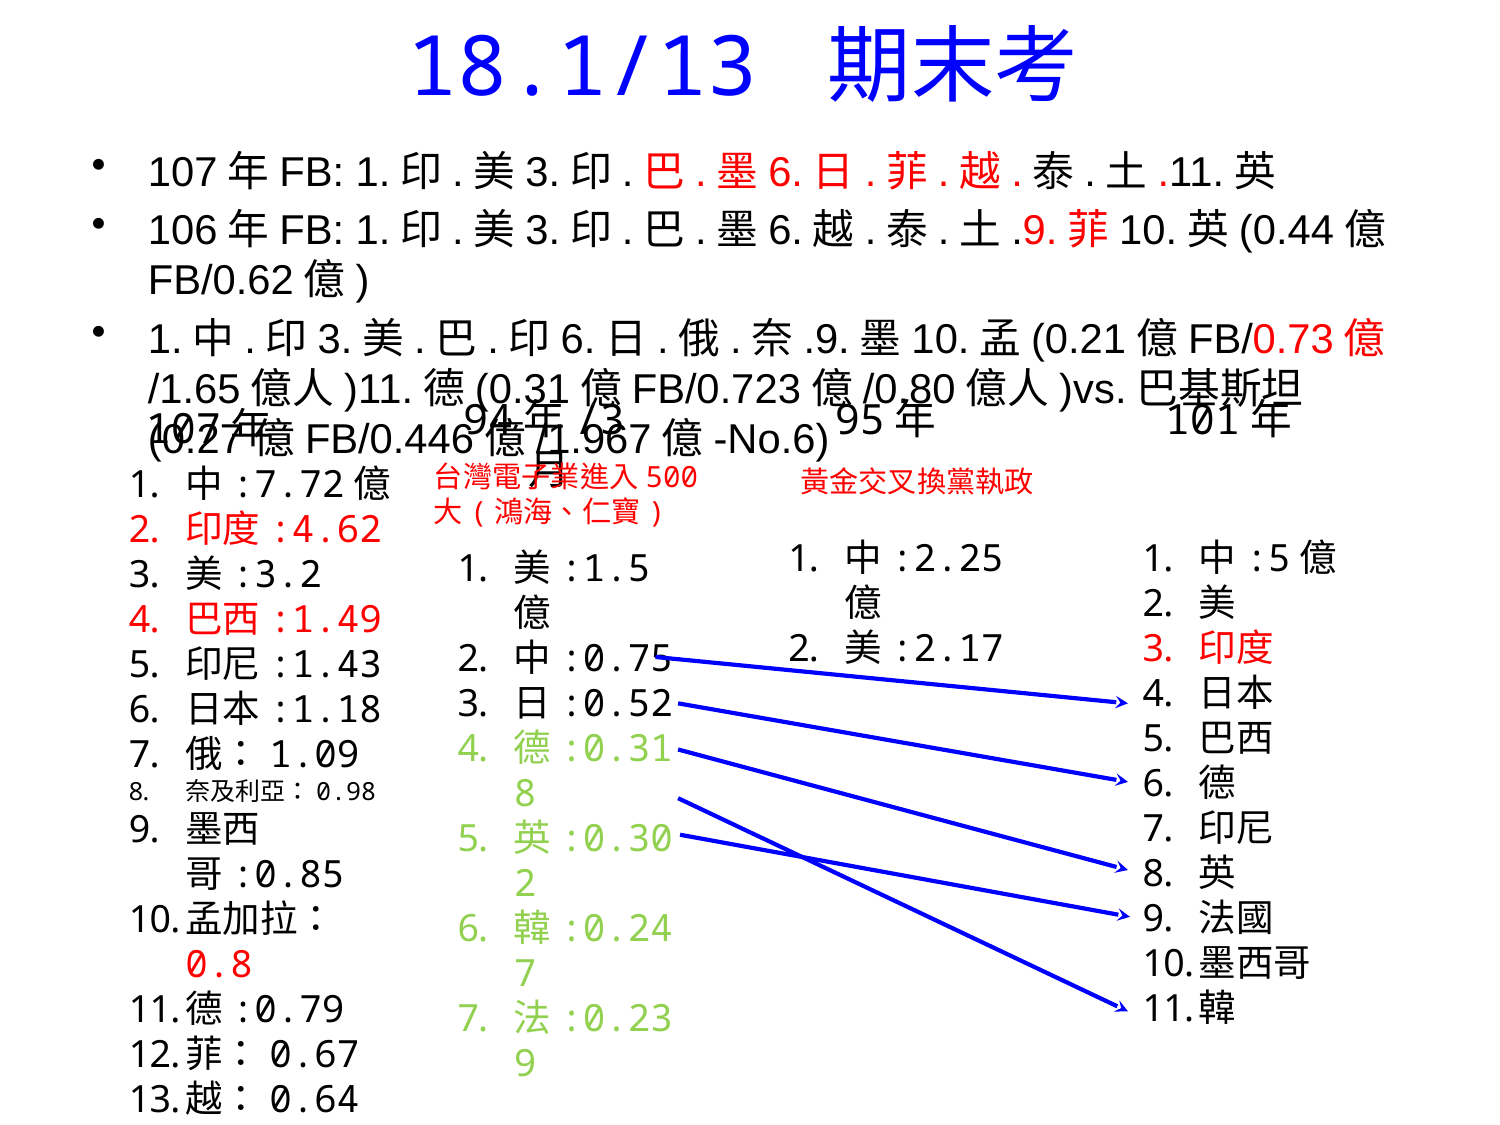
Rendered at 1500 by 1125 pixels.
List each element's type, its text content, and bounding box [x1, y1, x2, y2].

text_box 黃金交叉換黨執政 [785, 456, 1081, 506]
text_box 中:5億 美 印度 日本 巴西 德 印尼 英 法國 墨西哥 韓 [1128, 527, 1400, 1037]
text_box 107年 [108, 394, 310, 460]
text_box 94年/3月 [442, 385, 656, 450]
list 107年FB: 1.印.美3.印.巴.墨6.日.菲.越.泰.土.11.英 106年FB: 1.印.美3.印.巴.墨6.越.泰.土.9.菲10.英(0.44億FB/0.62億) 1.中.印3.美.巴.印6.日.俄.奈.9.墨10.孟(0.21億FB/0.73億/1.65億人)11.德(0.31億FB/0.723億/0.80億人)vs.巴基斯坦 (0.27億FB/0.446億/1.967億-No.6) [76, 136, 1419, 250]
text_box 中:7.72億 印度:4.62 美:3.2 巴西:1.49 印尼:1.43 日本:1.18 俄：1.09 奈及利亞：0.98 墨西哥:0.85 孟加拉：0.8 德:0.79 菲：0.67 越：0.64 英:0.63 法國:0.6 [114, 453, 412, 1125]
title 18.1/13 期末考 [67, 10, 1419, 114]
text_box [677, 923, 1129, 1012]
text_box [677, 749, 1129, 797]
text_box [677, 703, 1129, 749]
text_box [679, 834, 1131, 917]
text_box 美:1.5億 中:0.75 日:0.52 德:0.318 英:0.302 韓:0.247 法:0.239 [442, 536, 691, 1092]
text_box 95年 [797, 385, 975, 451]
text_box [655, 656, 1129, 704]
text_box 中:2.25億 美:2.17 [773, 527, 1046, 655]
text_box 台灣電子業進入500大(鴻海、仁寶) [419, 450, 715, 536]
text_box 101年 [1127, 385, 1329, 451]
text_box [677, 797, 1129, 835]
